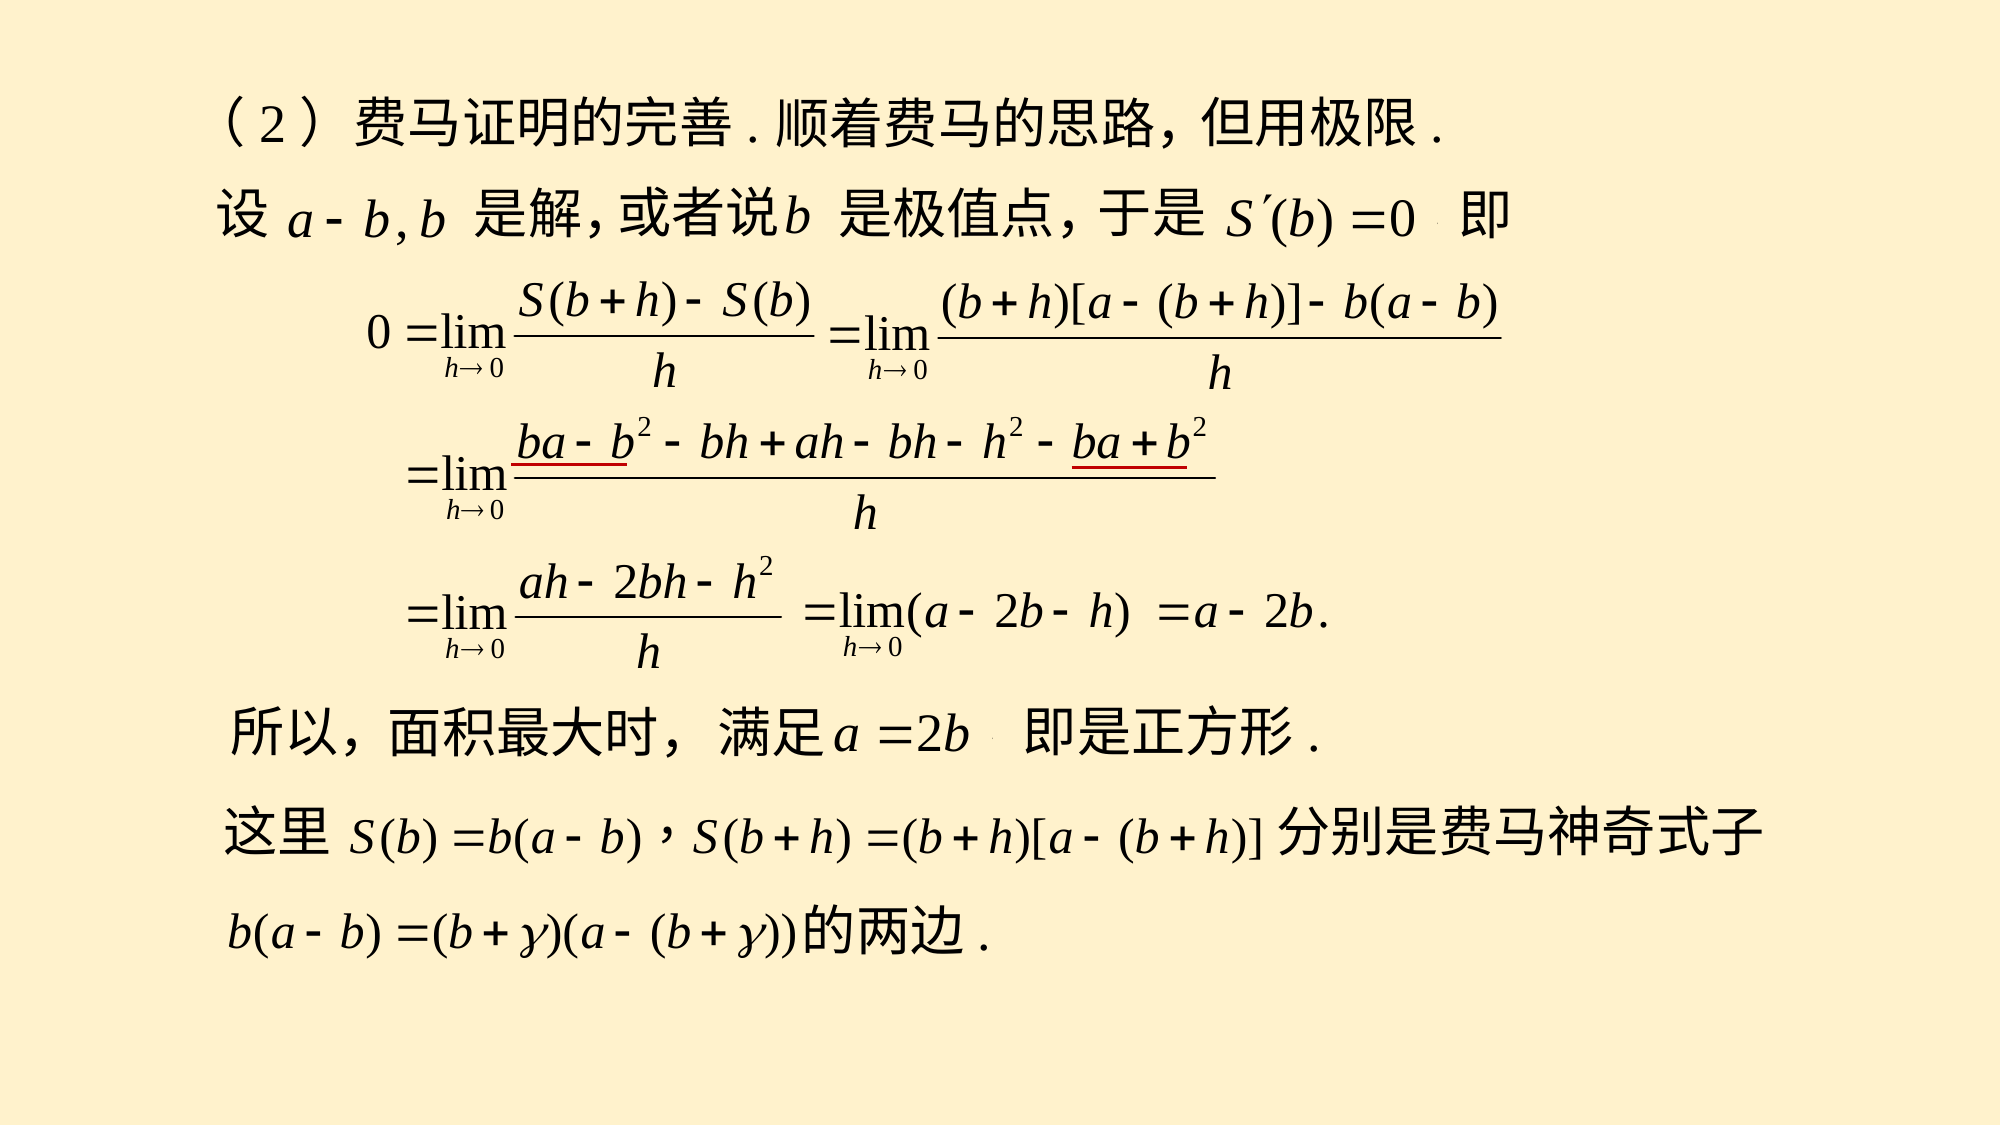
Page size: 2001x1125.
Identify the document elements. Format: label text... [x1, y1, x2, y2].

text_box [208, 789, 1265, 871]
text_box （2）费马证明的完善. [177, 81, 760, 162]
text_box 分别是费马神奇式子 [1265, 789, 1780, 870]
text_box 顺着费马的思路， [760, 81, 1186, 162]
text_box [822, 275, 1506, 397]
text_box 所以， [215, 690, 408, 770]
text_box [701, 690, 993, 772]
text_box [797, 583, 1135, 663]
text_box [363, 273, 818, 395]
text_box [601, 170, 1082, 253]
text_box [1151, 587, 1331, 645]
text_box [399, 408, 1221, 537]
text_box 但用极限. [1186, 81, 1460, 162]
text_box 面积最大时， [373, 691, 701, 771]
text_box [225, 888, 1001, 970]
text_box 即 [1443, 173, 1528, 254]
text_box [200, 171, 653, 257]
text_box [399, 548, 786, 676]
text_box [1082, 170, 1438, 256]
text_box 即是正方形. [1008, 690, 1336, 770]
